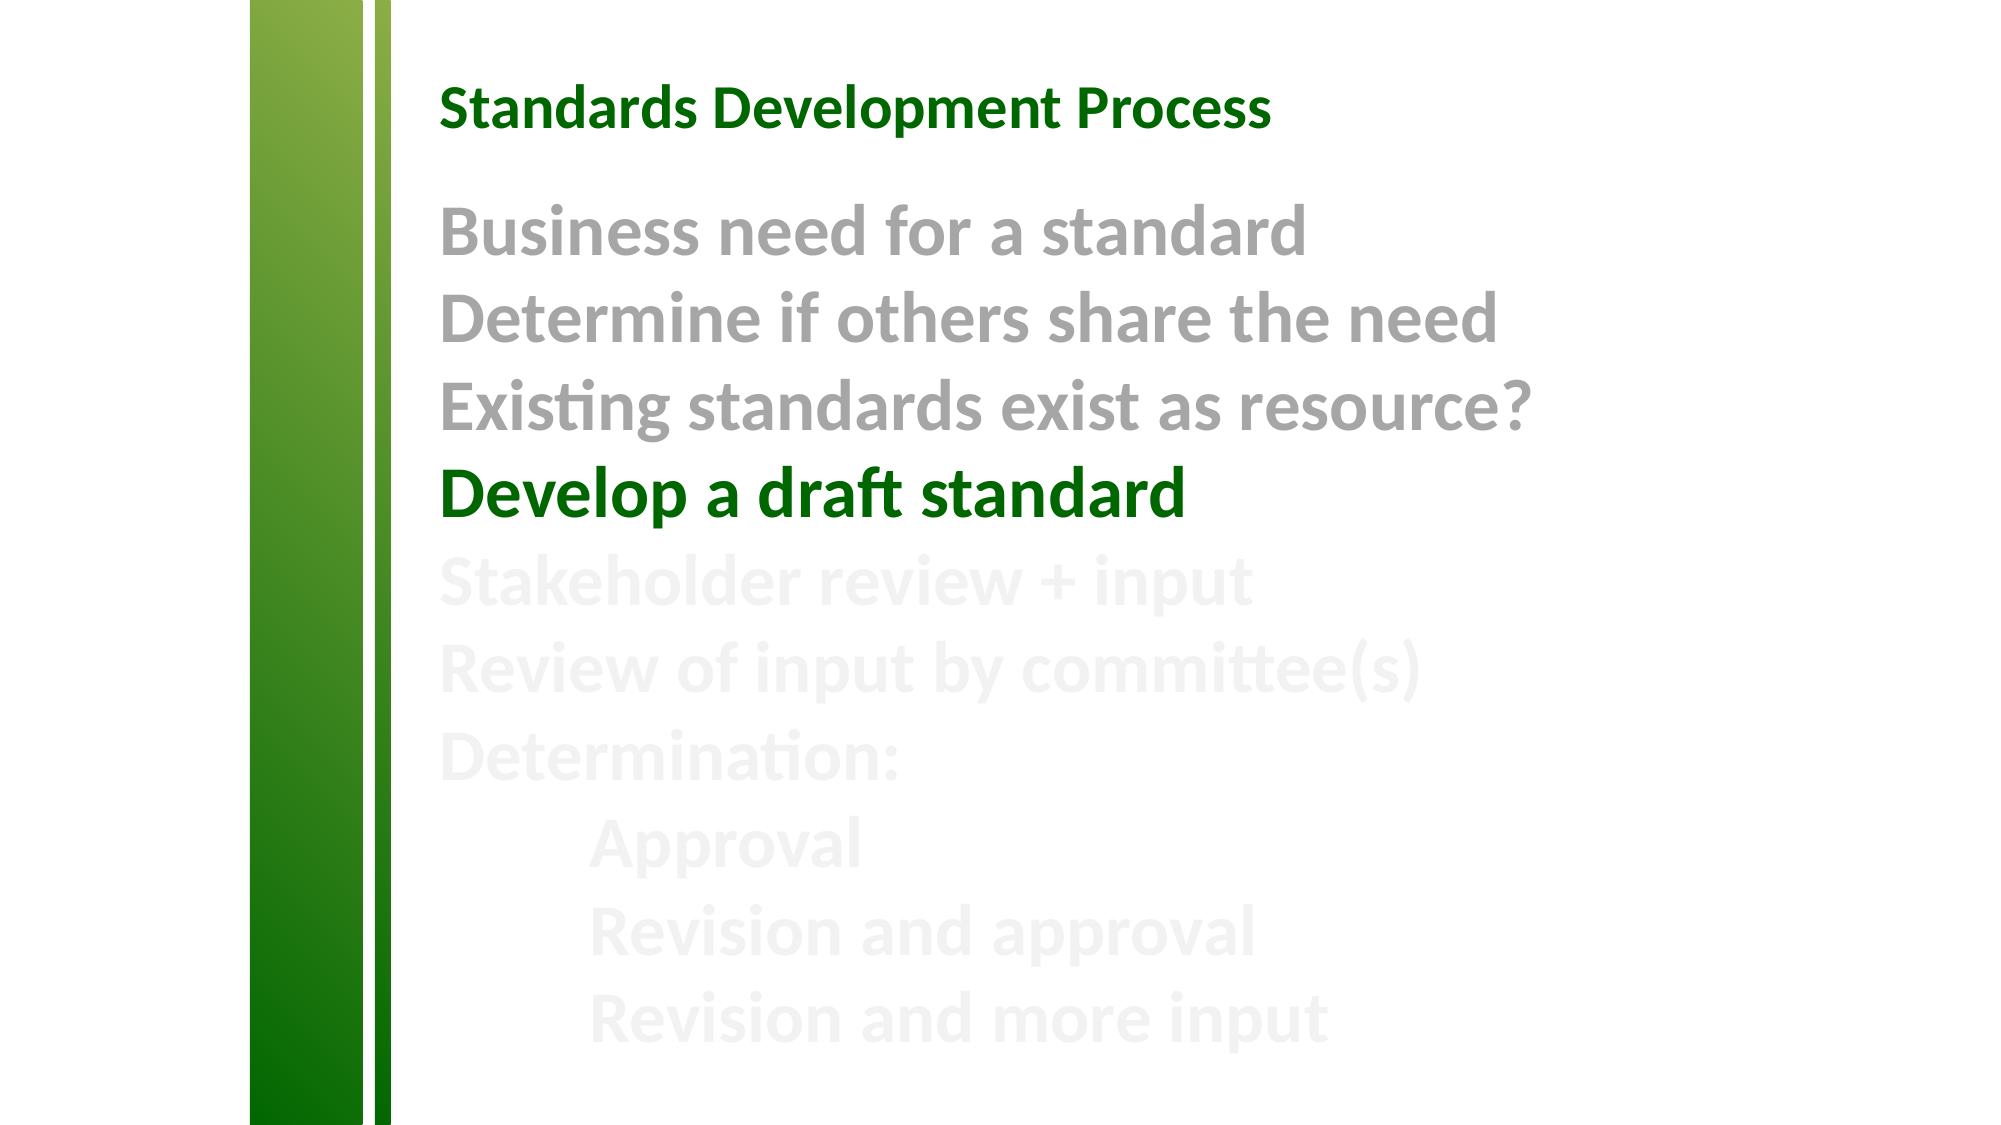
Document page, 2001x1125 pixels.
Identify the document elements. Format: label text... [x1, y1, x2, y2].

text_box Standards Development Process [425, 59, 1650, 149]
text_box [248, 0, 365, 1125]
text_box Business need for a standard Determine if others share the need Existing standards exist as resource? Develop a draft standard Stakeholder review + input Review of input by committee(s) Determination: Approval Revision and approval Revision and more input [425, 174, 1650, 1065]
text_box [373, 0, 393, 1125]
